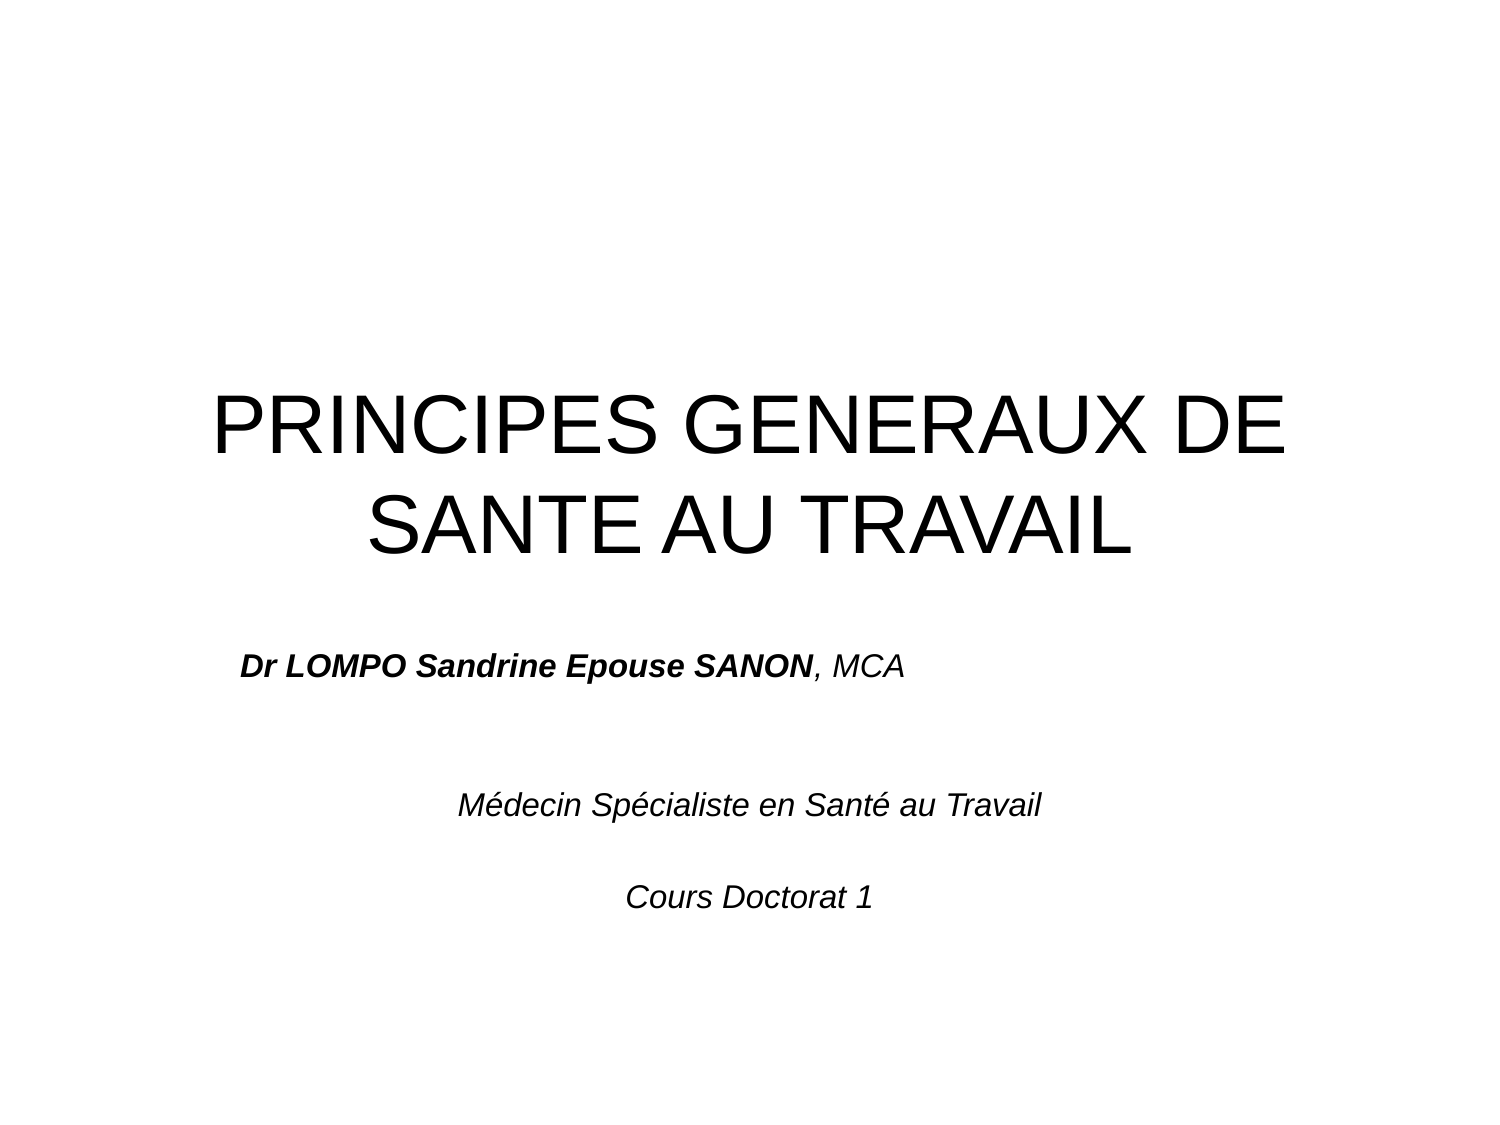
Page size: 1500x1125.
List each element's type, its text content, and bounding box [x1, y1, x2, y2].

title PRINCIPES GENERAUX DE SANTE AU TRAVAIL [112, 349, 1388, 591]
subtitle Dr LOMPO Sandrine Epouse SANON, MCA Médecin Spécialiste en Santé au Travail Cours Doctorat 1 [225, 637, 1275, 925]
